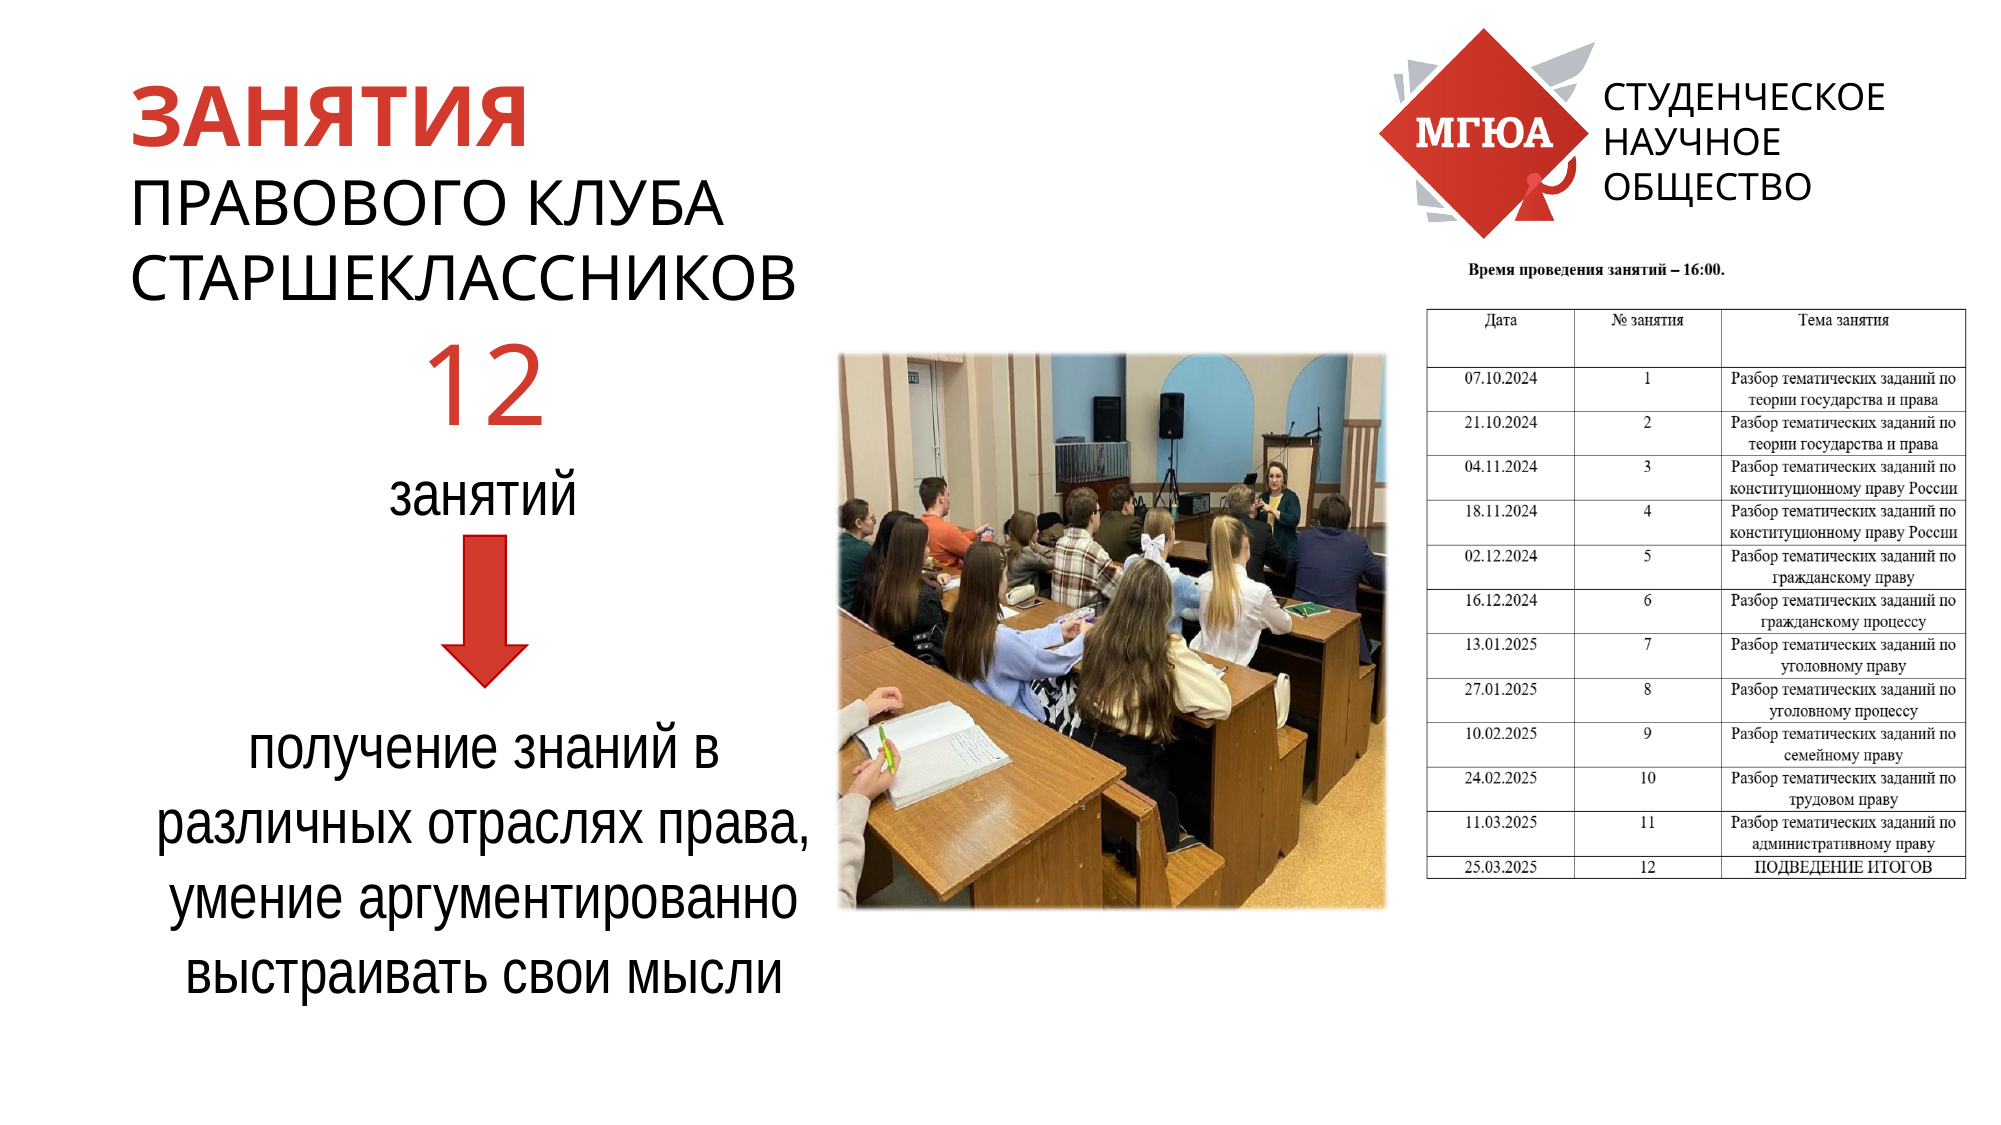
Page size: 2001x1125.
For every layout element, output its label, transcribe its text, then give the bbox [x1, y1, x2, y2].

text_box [1364, 10, 1965, 257]
text_box получение знаний в различных отраслях права, умение аргументированно выстраивать свои мысли [134, 698, 835, 1014]
picture [835, 207, 2000, 918]
text_box ЗАНЯТИЯ ПРАВОВОГО КЛУБА СТАРШЕКЛАССНИКОВ [115, 55, 1383, 321]
text_box занятий [354, 446, 613, 536]
text_box [440, 534, 530, 689]
text_box 12 [156, 305, 811, 456]
